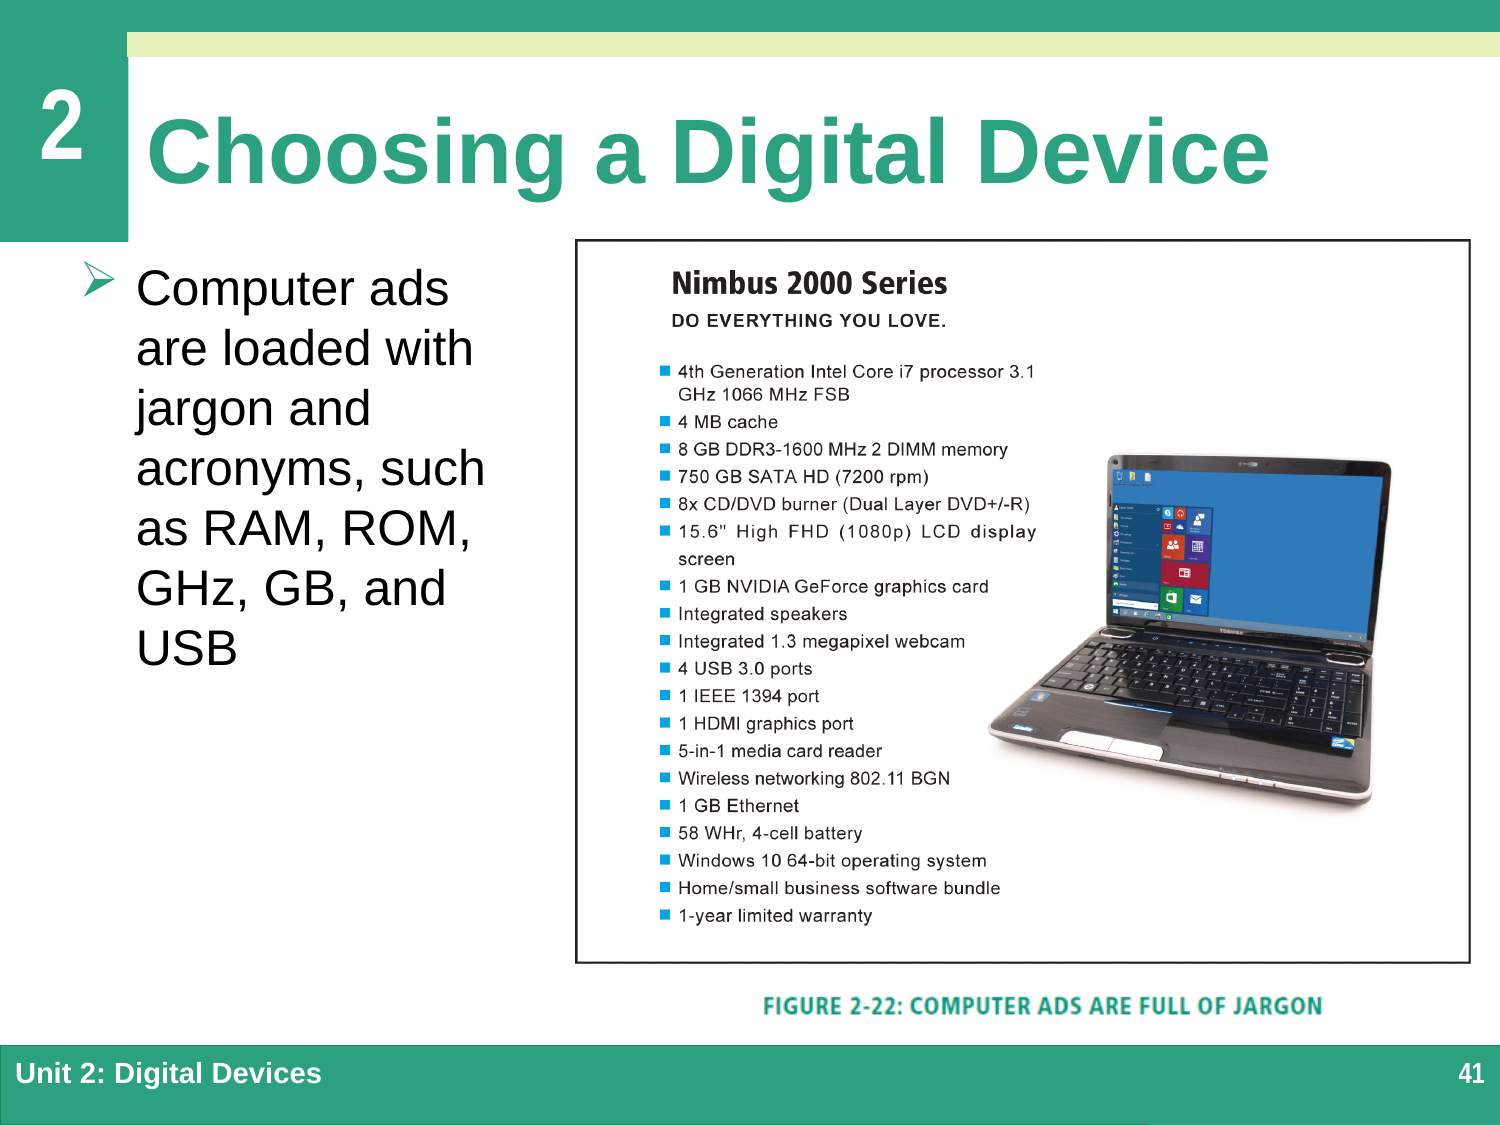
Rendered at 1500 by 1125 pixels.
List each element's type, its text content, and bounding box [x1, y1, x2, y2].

picture [751, 990, 1337, 1022]
picture [575, 238, 1472, 964]
footer Unit 2: Digital Devices [0, 1046, 1149, 1125]
list Computer ads are loaded with jargon and acronyms, such as RAM, ROM, GHz, GB, and USB [64, 247, 522, 716]
title Choosing a Digital Device [131, 60, 1500, 234]
slide_number 41 [1149, 1046, 1500, 1125]
